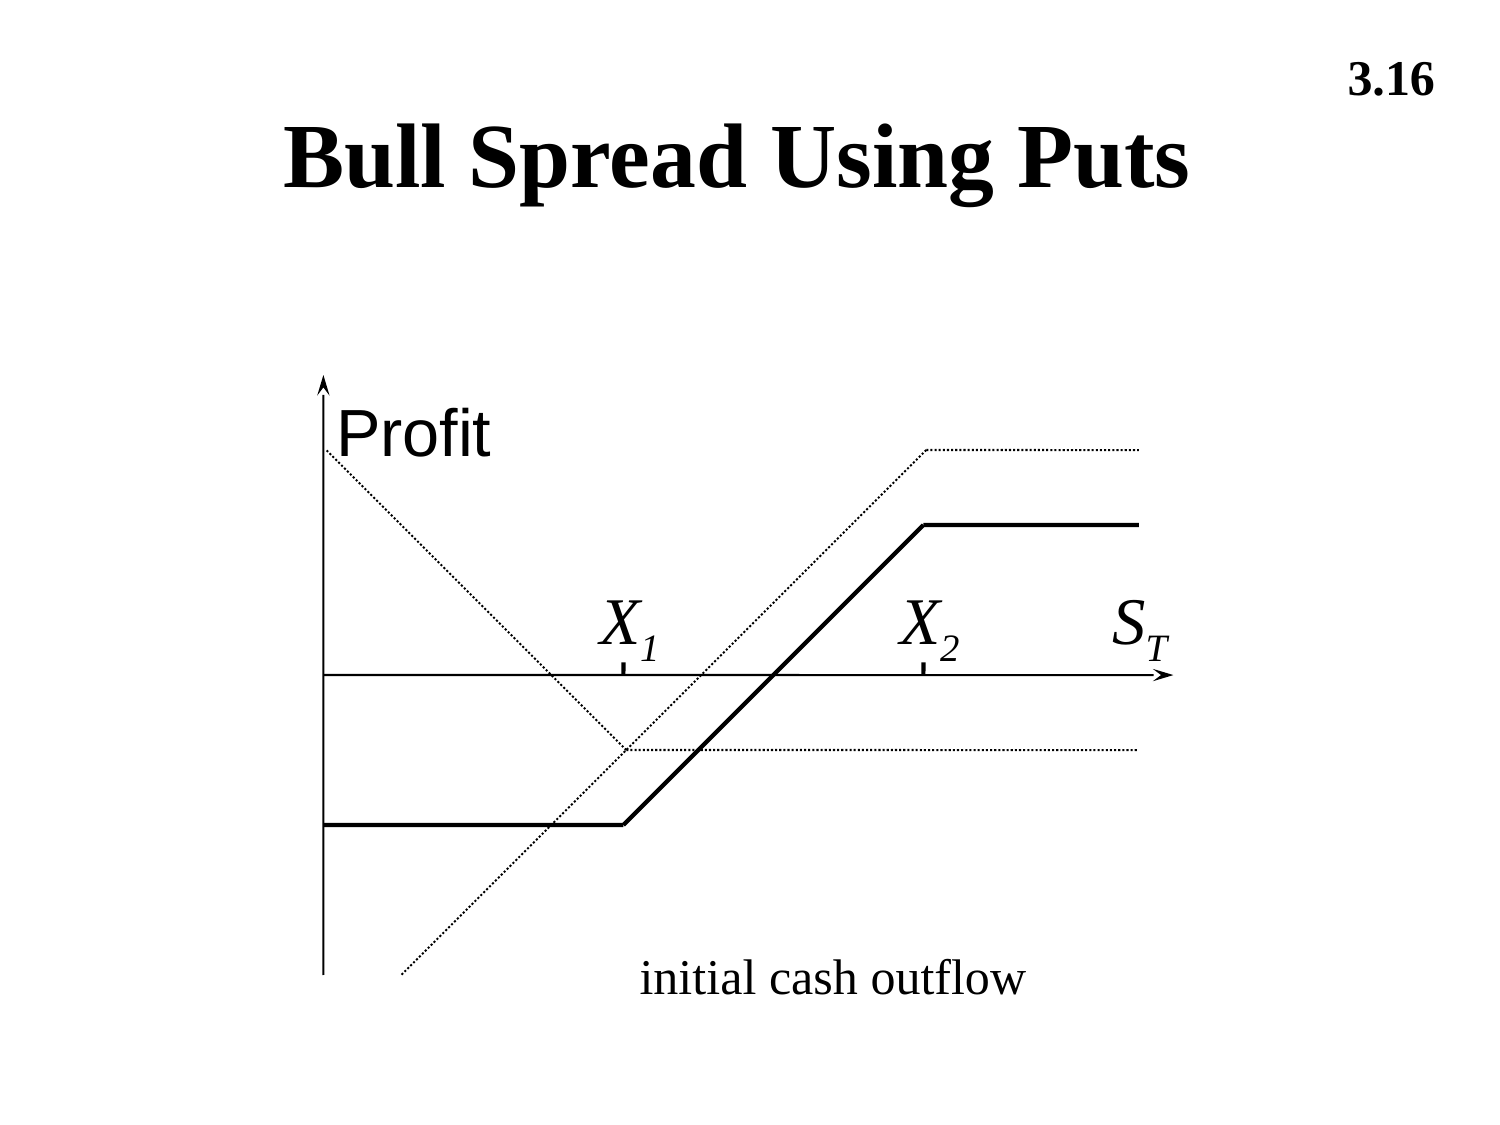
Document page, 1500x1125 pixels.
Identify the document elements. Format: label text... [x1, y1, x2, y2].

title Bull Spread Using Puts [75, 112, 1400, 300]
text_box initial cash outflow [624, 937, 1363, 1013]
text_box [247, 287, 1184, 975]
slide_number 3.16 [1125, 37, 1450, 113]
